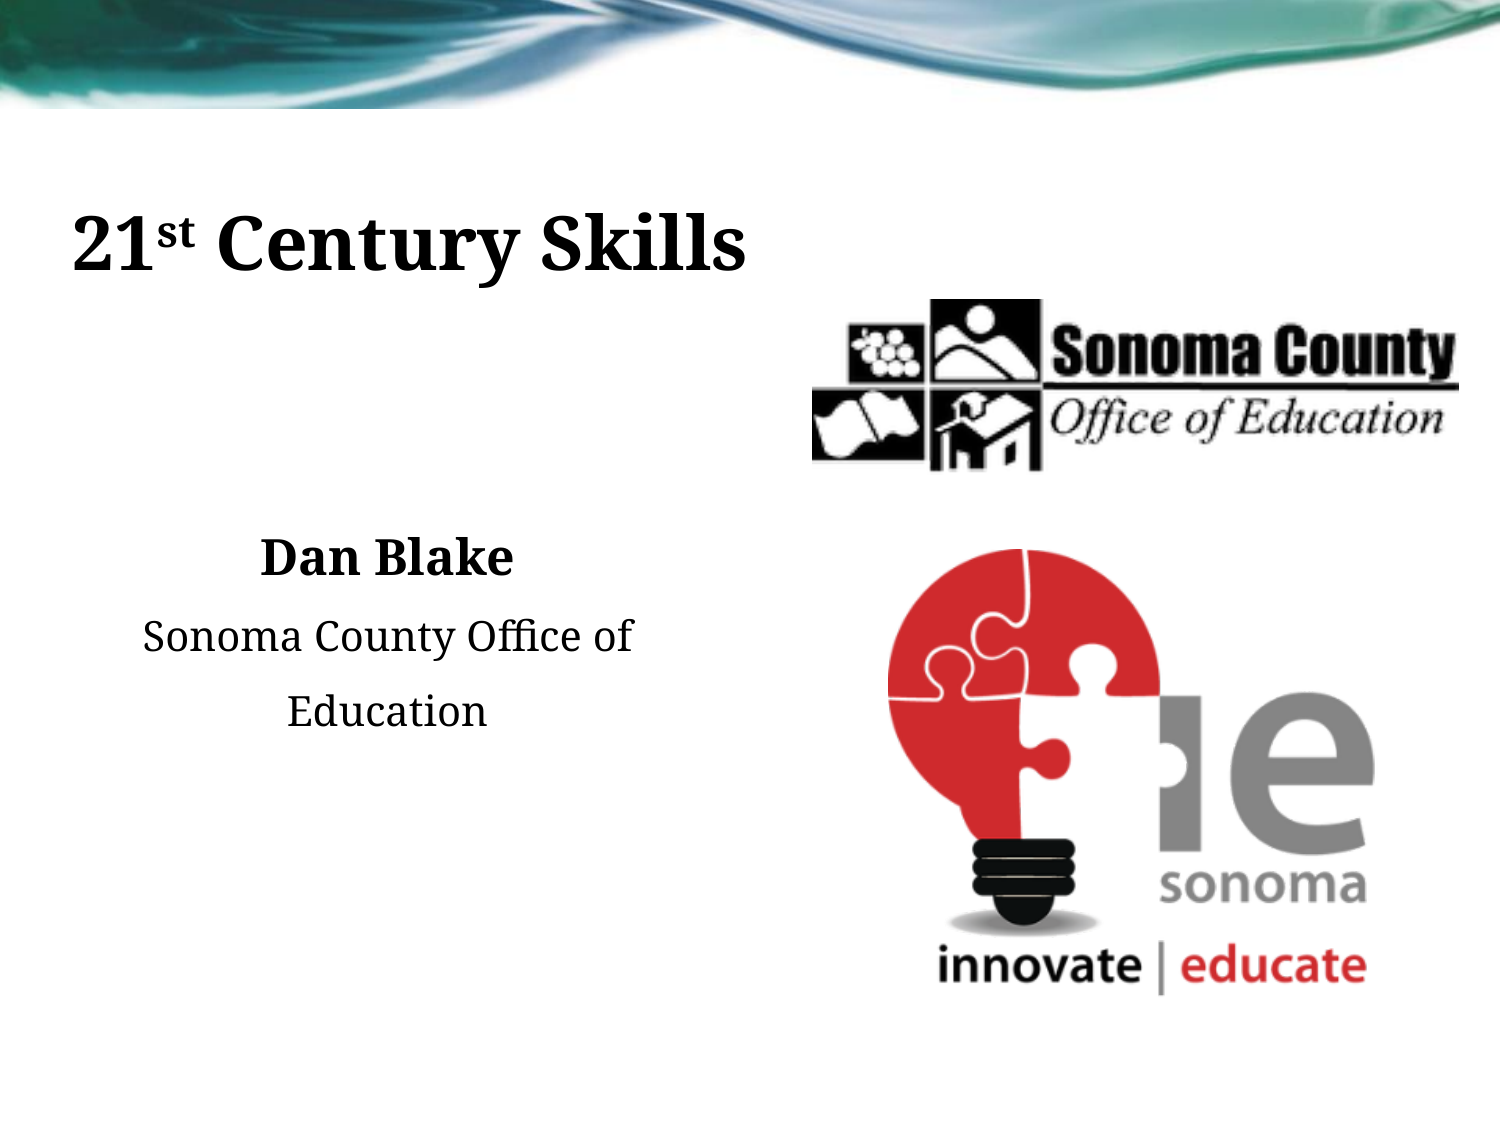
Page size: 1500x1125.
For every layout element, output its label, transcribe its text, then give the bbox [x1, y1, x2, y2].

title 21st Century Skills [8, 187, 813, 338]
picture [887, 549, 1384, 1005]
picture [812, 299, 1459, 476]
list Dan Blake Sonoma County Office of Education [37, 487, 738, 1005]
picture [0, 0, 1500, 109]
